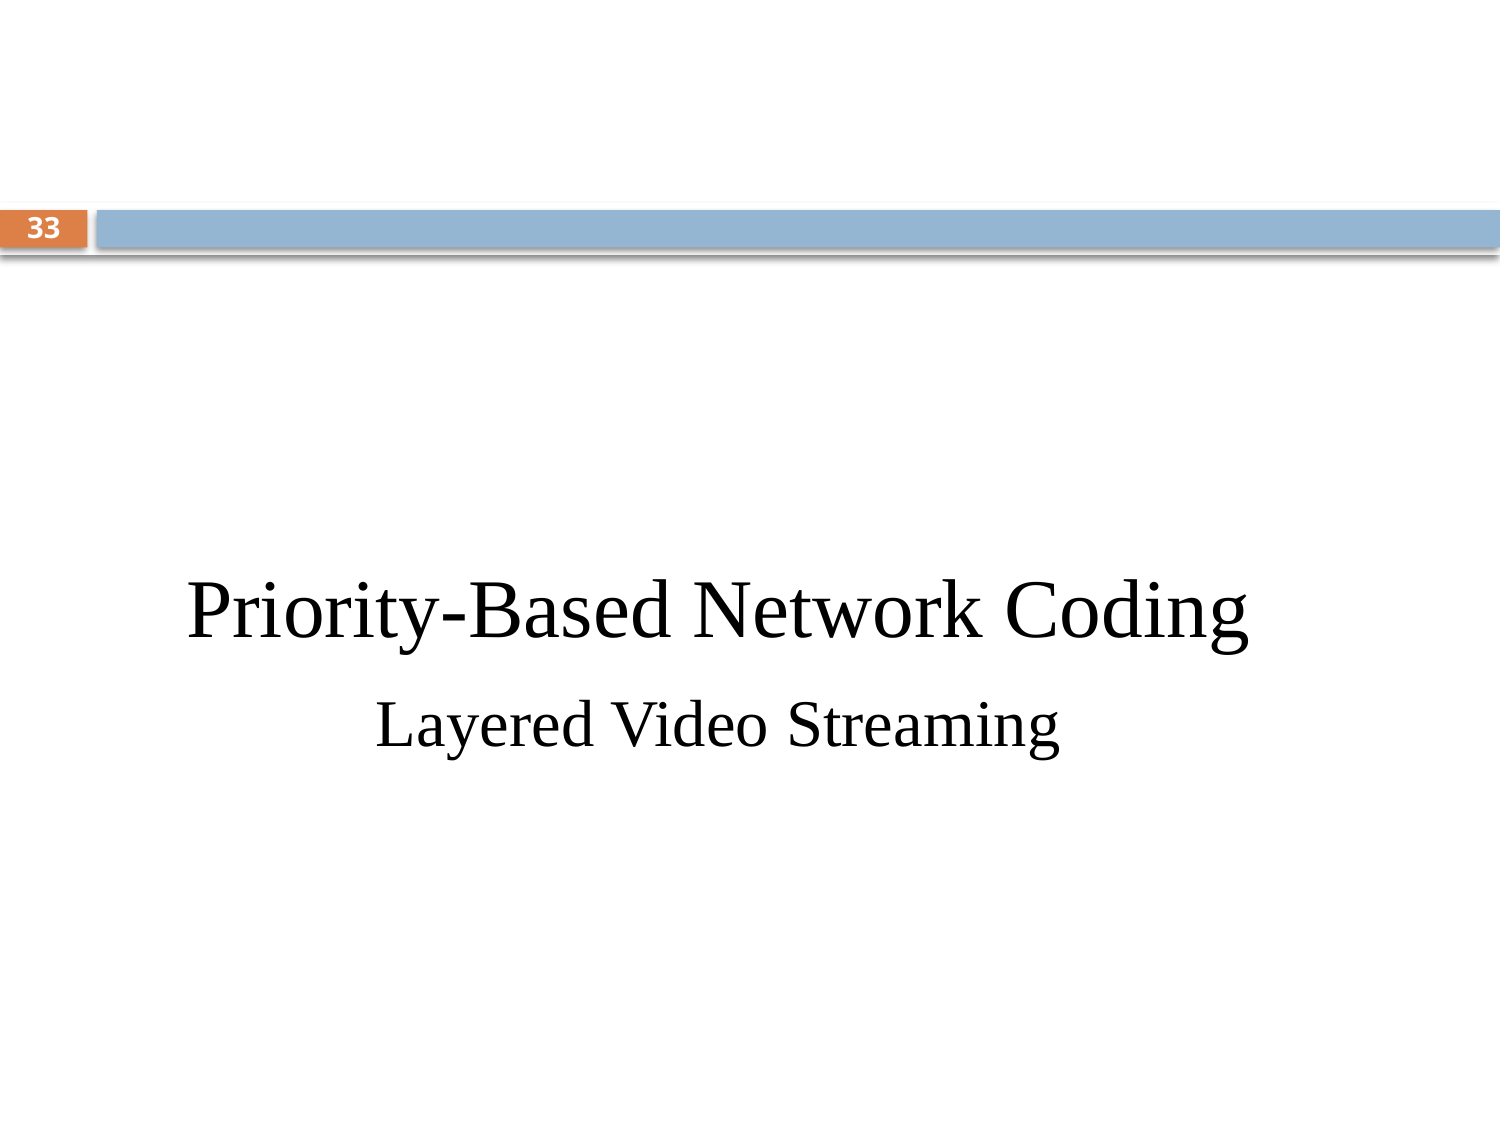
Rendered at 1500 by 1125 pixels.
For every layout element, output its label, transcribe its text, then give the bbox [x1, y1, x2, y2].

slide_number 33 [0, 208, 88, 249]
list Priority-Based Network Coding Layered Video Streaming [50, 262, 1388, 1038]
